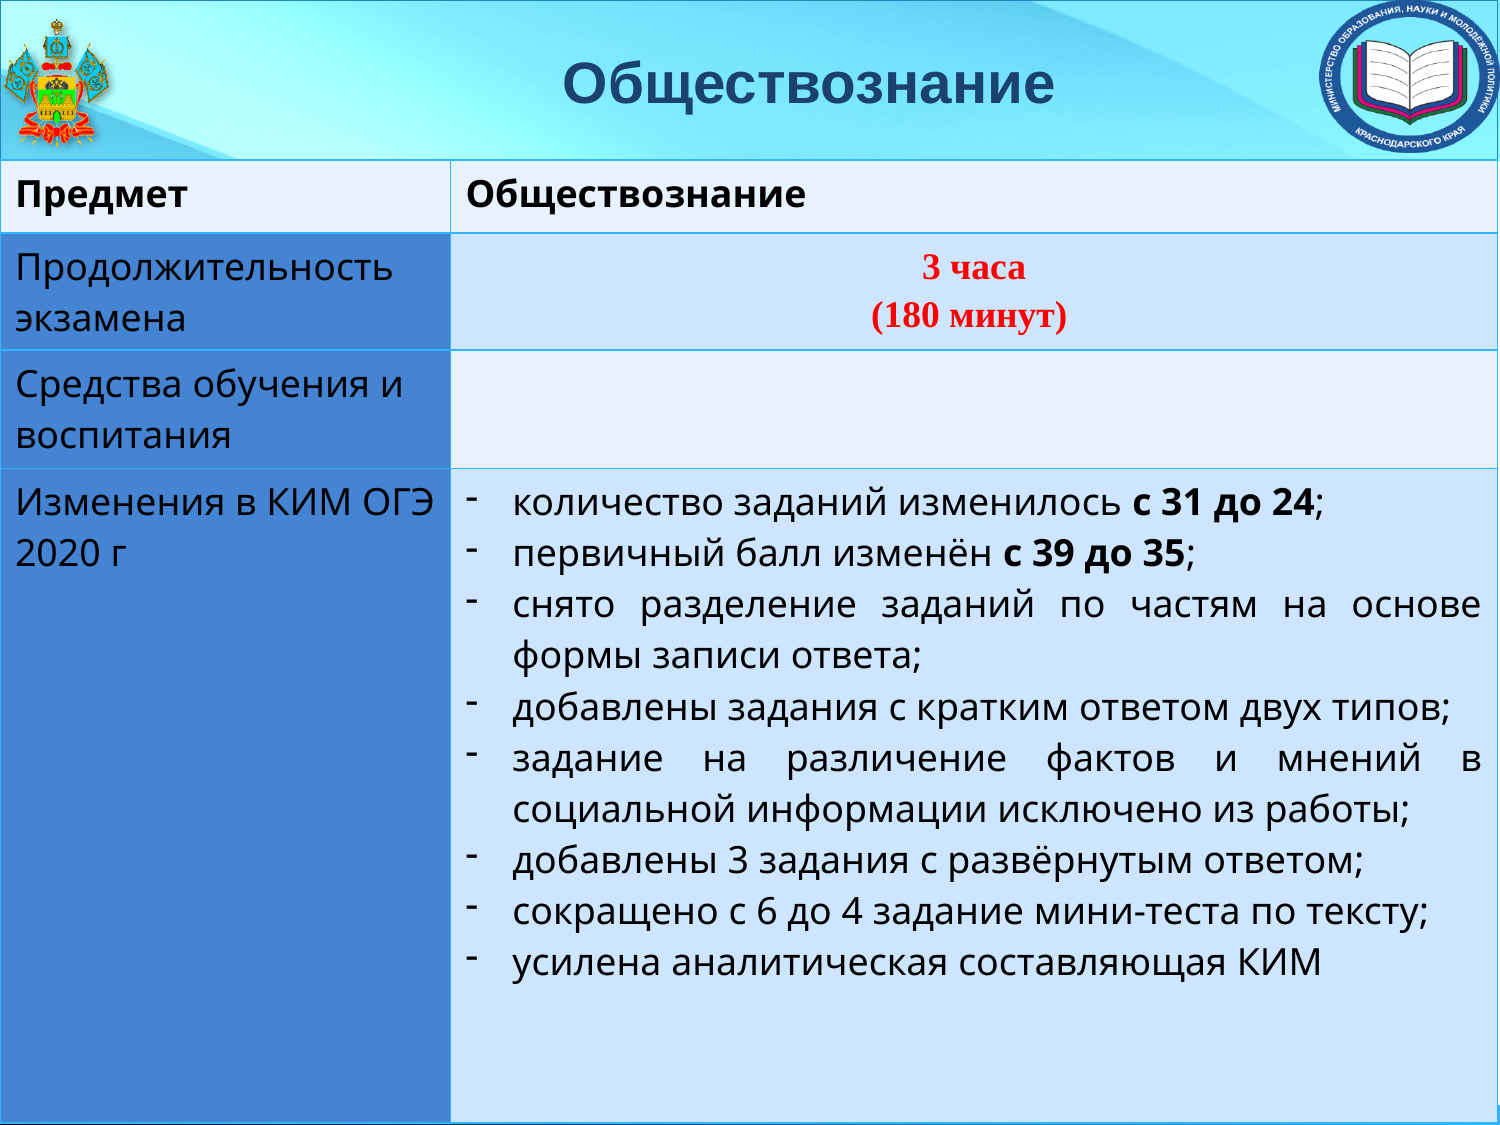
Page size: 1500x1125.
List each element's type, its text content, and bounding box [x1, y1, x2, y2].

table_cell Средства обучения и воспитания [1, 351, 450, 468]
table_cell 3 часа (180 минут) [451, 234, 1497, 349]
table_cell Изменения в КИМ ОГЭ 2020 г [1, 469, 450, 1122]
table_cell Продолжительность экзамена [1, 234, 450, 349]
table_header Предмет [1, 161, 450, 232]
title Обществознание [121, 0, 1316, 159]
table_cell количество заданий изменилось с 31 до 24; первичный балл изменён с 39 до 35; снято разделение заданий по частям на основе формы записи ответа; добавлены задания с кратким ответом двух типов; задание на различение фактов и мнений в социальной информации исключено из работы; добавлены 3 задания с развёрнутым ответом; сокращено с 6 до 4 задание мини-теста по тексту; усилена аналитическая составляющая КИМ [451, 469, 1497, 1122]
picture [1, 1, 121, 159]
table_header Обществознание [451, 161, 1497, 232]
table_cell [451, 351, 1497, 468]
picture [1318, 0, 1500, 162]
